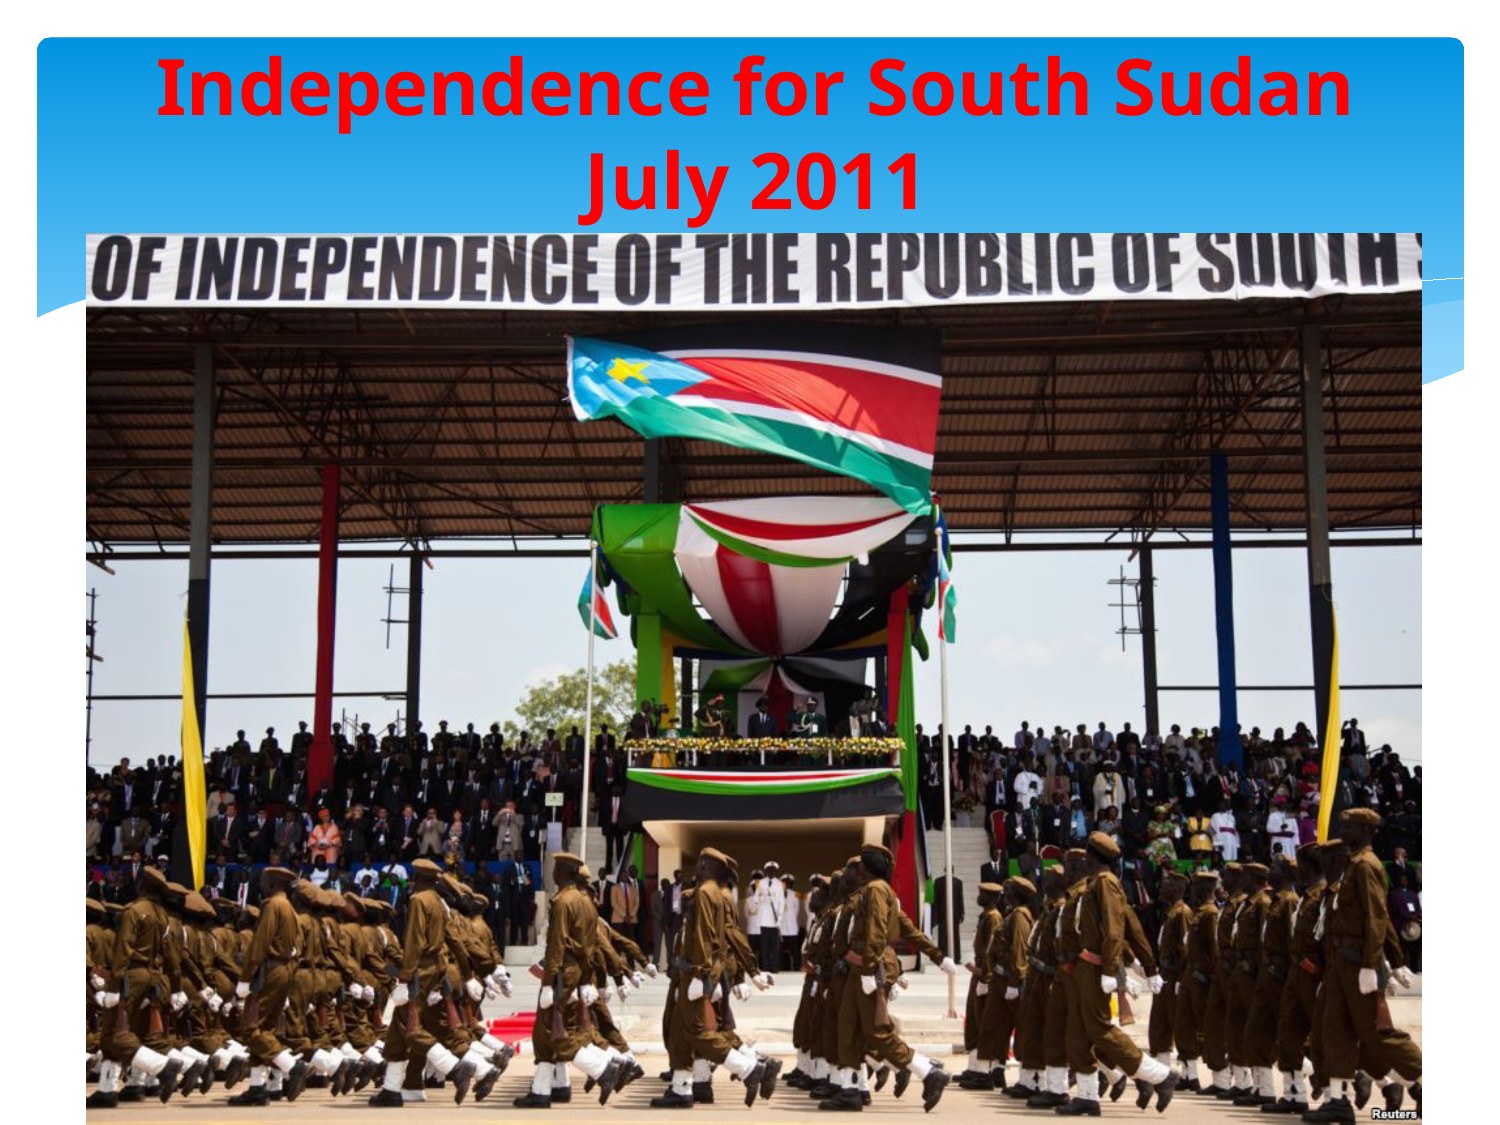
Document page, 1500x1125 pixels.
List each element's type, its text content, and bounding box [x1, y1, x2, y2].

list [0, 233, 1500, 1125]
title Independence for South Sudan July 2011 [81, 28, 1432, 232]
